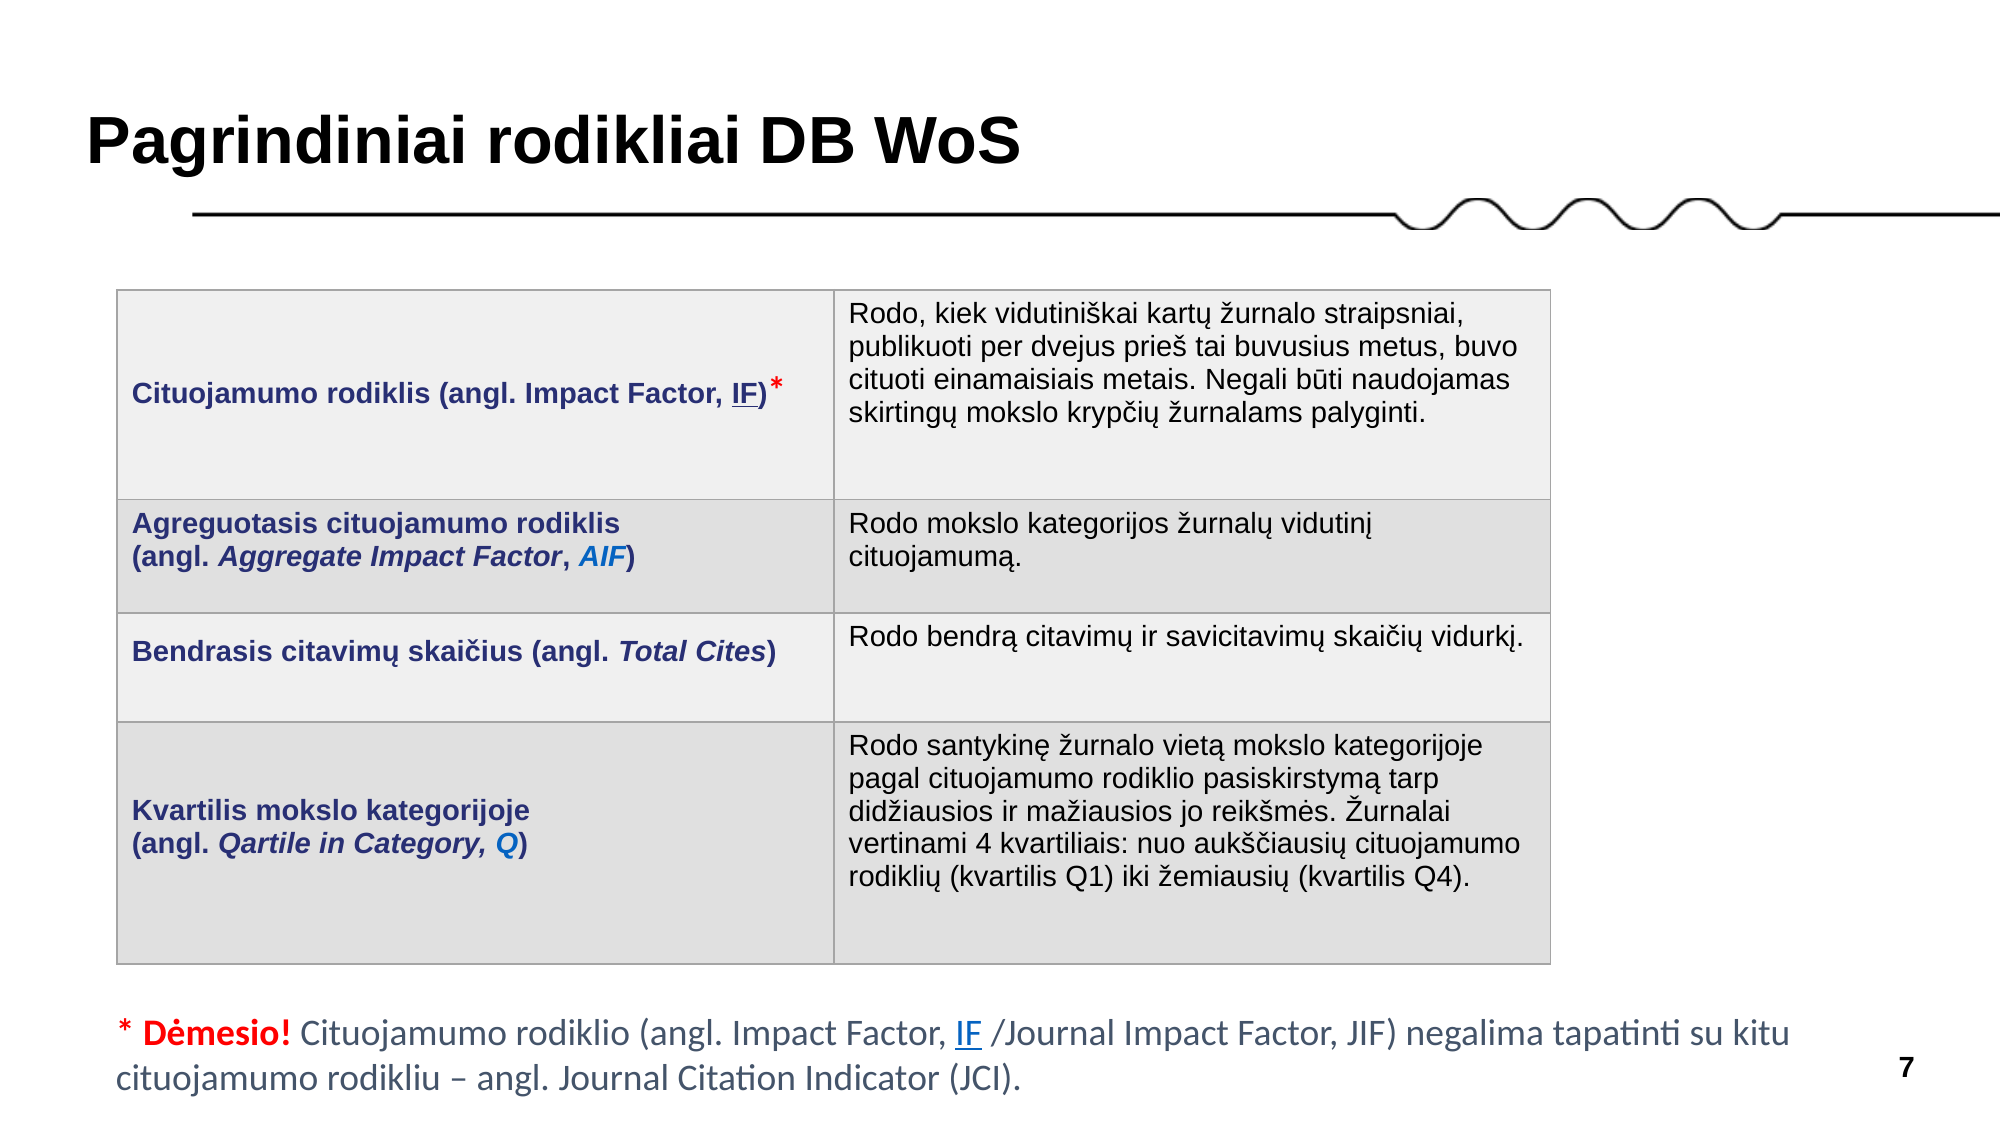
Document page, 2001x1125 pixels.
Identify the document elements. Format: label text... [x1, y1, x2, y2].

list Pagrindiniai rodikliai DB WoS [72, 98, 1217, 183]
table_cell Kvartilis mokslo kategorijoje (angl. Qartile in Category, Q) [118, 723, 833, 963]
table_header Cituojamumo rodiklis (angl. Impact Factor, IF)* [118, 291, 833, 499]
table_cell Rodo mokslo kategorijos žurnalų vidutinį cituojamumą. [835, 500, 1550, 612]
table_cell Rodo santykinę žurnalo vietą mokslo kategorijoje pagal cituojamumo rodiklio pasiskirstymą tarp didžiausios ir mažiausios jo reikšmės. Žurnalai vertinami 4 kvartiliais: nuo aukščiausių cituojamumo rodiklių (kvartilis Q1) iki žemiausių (kvartilis Q4). [835, 723, 1550, 963]
text_box * Dėmesio! Cituojamumo rodiklio (angl. Impact Factor, IF /Journal Impact Factor, JIF) negalima tapatinti su kitu cituojamumo rodikliu – angl. Journal Citation Indicator (JCI). [100, 1000, 1822, 1106]
table_header Rodo, kiek vidutiniškai kartų žurnalo straipsniai, publikuoti per dvejus prieš tai buvusius metus, buvo cituoti einamaisiais metais. Negali būti naudojamas skirtingų mokslo krypčių žurnalams palyginti. [835, 291, 1550, 499]
table_cell Bendrasis citavimų skaičius (angl. Total Cites) [118, 614, 833, 721]
picture [192, 197, 2000, 245]
table_cell Rodo bendrą citavimų ir savicitavimų skaičių vidurkį. [835, 614, 1550, 721]
table_cell Agreguotasis cituojamumo rodiklis (angl. Aggregate Impact Factor, AIF) [118, 500, 833, 612]
